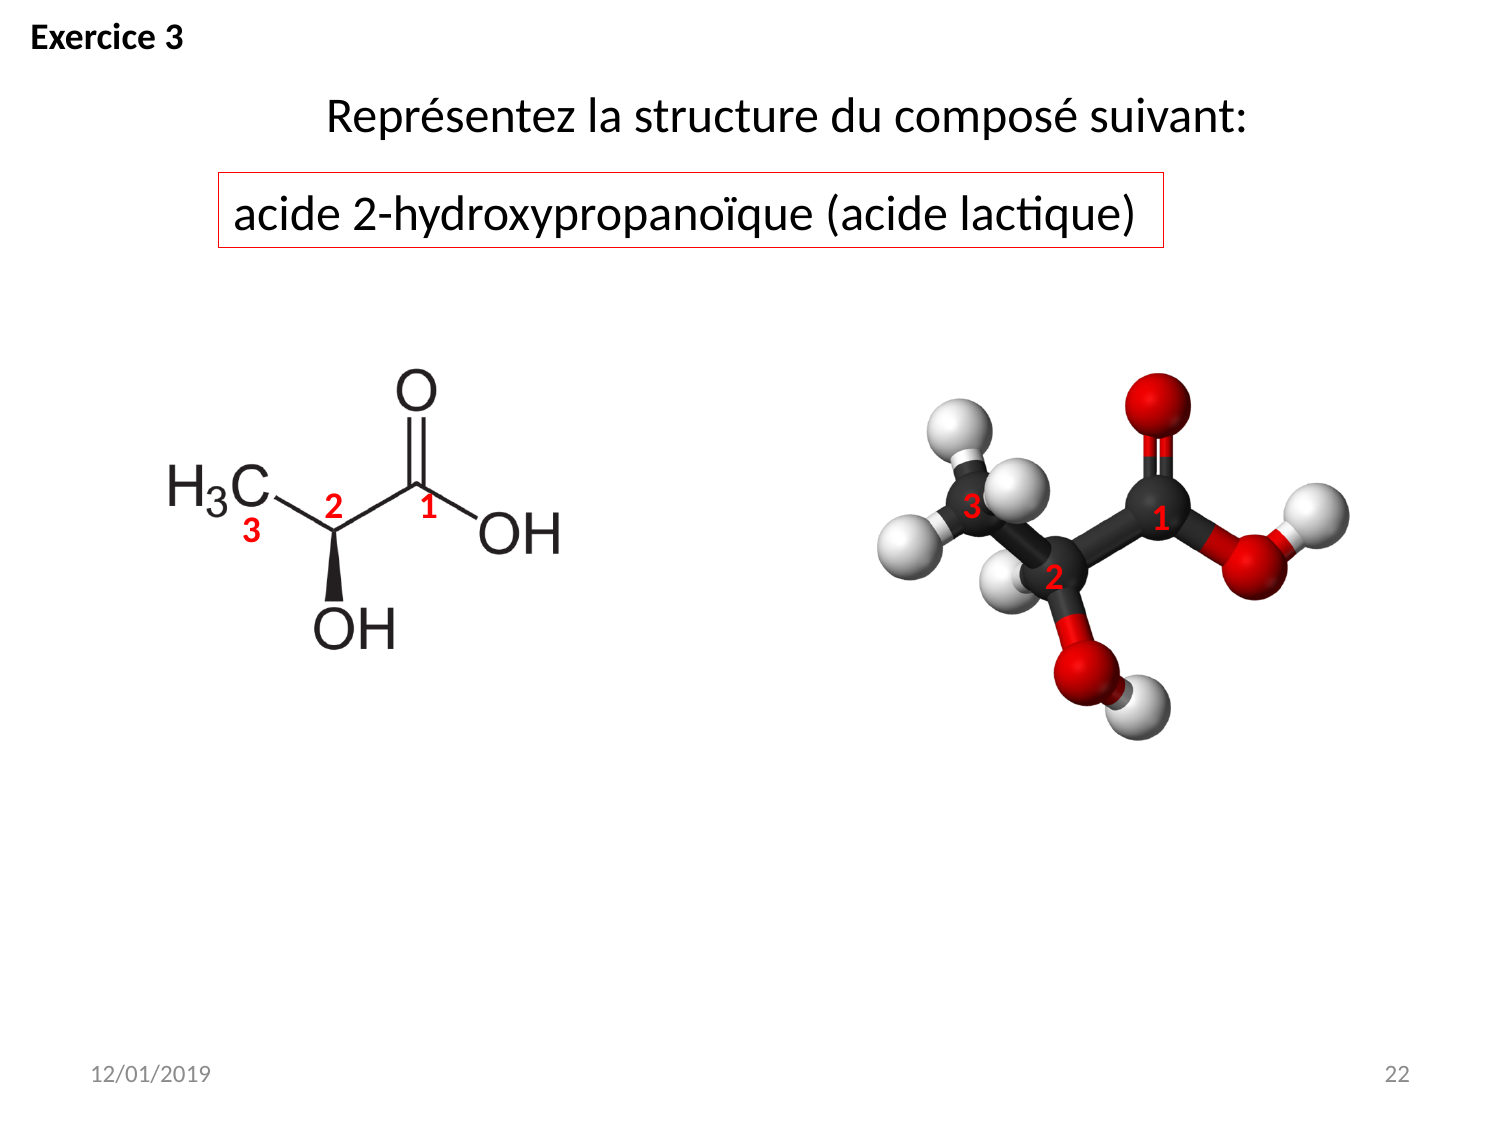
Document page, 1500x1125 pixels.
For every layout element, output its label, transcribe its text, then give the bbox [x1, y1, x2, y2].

text_box Représentez la structure du composé suivant: [74, 54, 1500, 171]
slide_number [75, 1042, 425, 1103]
text_box acide 2-hydroxypropanoïque (acide lactique) [218, 172, 1164, 248]
text_box Exercice 3 [0, 0, 215, 69]
slide_number 22 [1074, 1042, 1425, 1103]
picture [853, 349, 1374, 764]
picture [159, 361, 569, 658]
